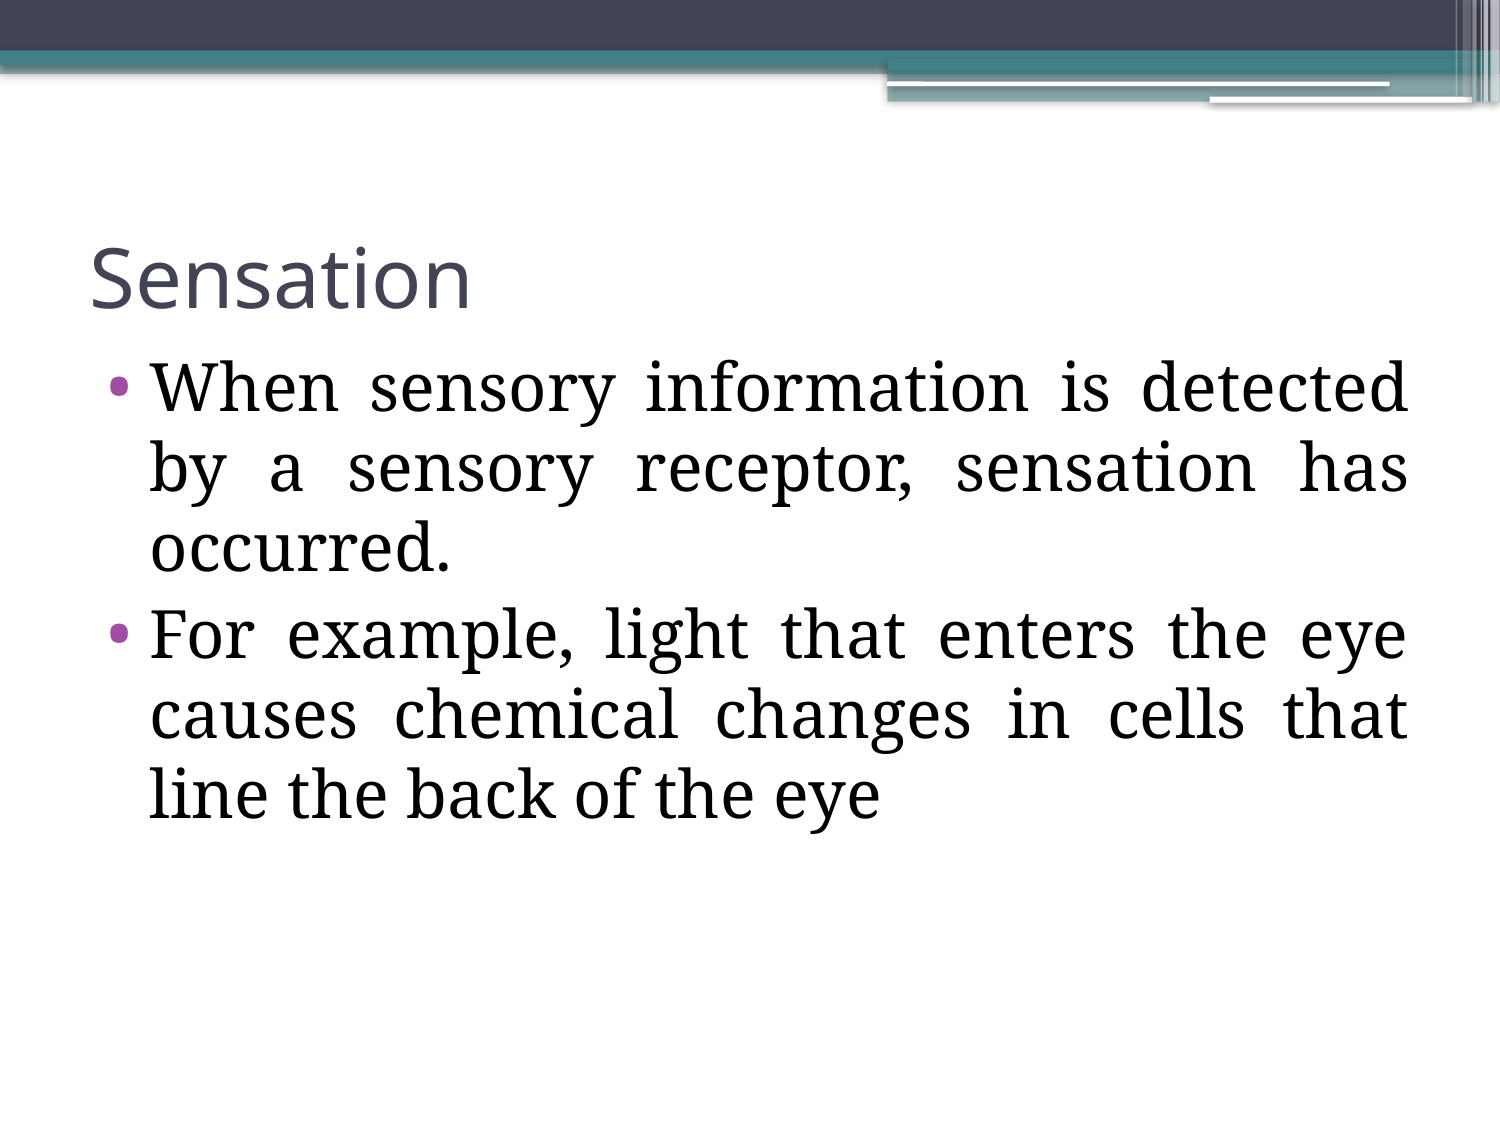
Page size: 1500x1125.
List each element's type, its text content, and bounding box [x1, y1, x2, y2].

title Sensation [75, 187, 1425, 337]
list When sensory information is detected by a sensory receptor, sensation has occurred. For example, light that enters the eye causes chemical changes in cells that line the back of the eye [75, 337, 1425, 1079]
